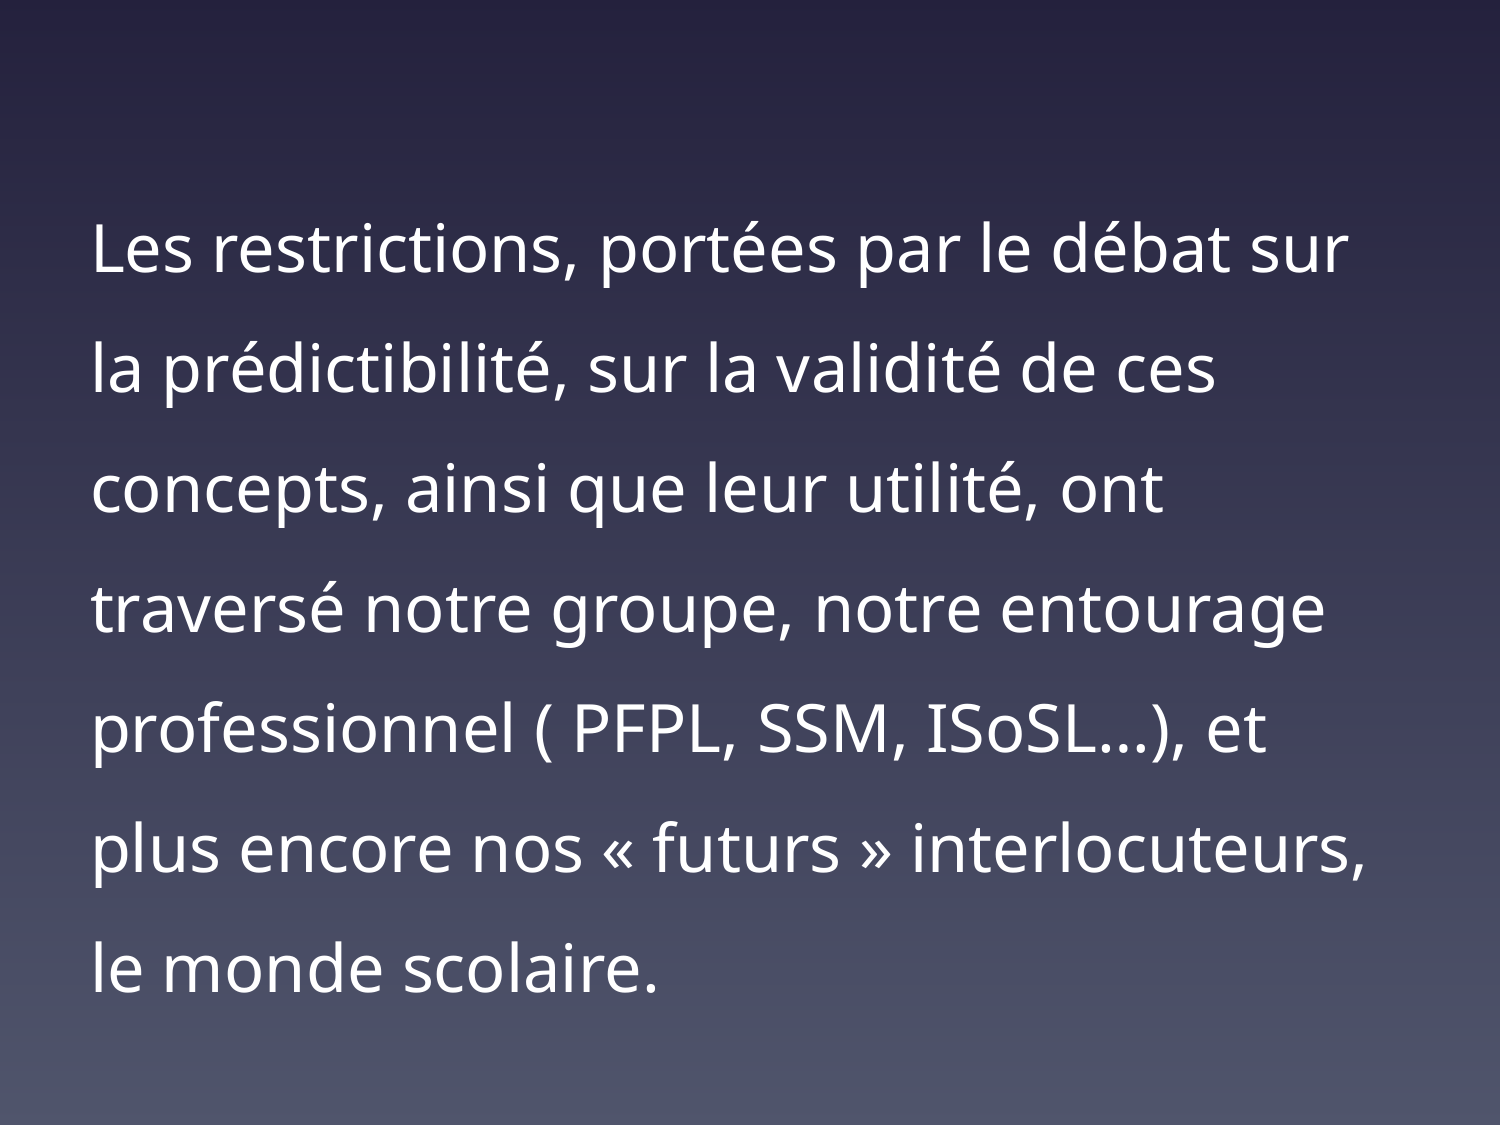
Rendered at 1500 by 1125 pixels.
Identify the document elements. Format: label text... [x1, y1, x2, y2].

list Les restrictions, portées par le débat sur la prédictibilité, sur la validité de ces concepts, ainsi que leur utilité, ont traversé notre groupe, notre entourage professionnel ( PFPL, SSM, ISoSL…), et plus encore nos « futurs » interlocuteurs, le monde scolaire. [75, 47, 1425, 1125]
